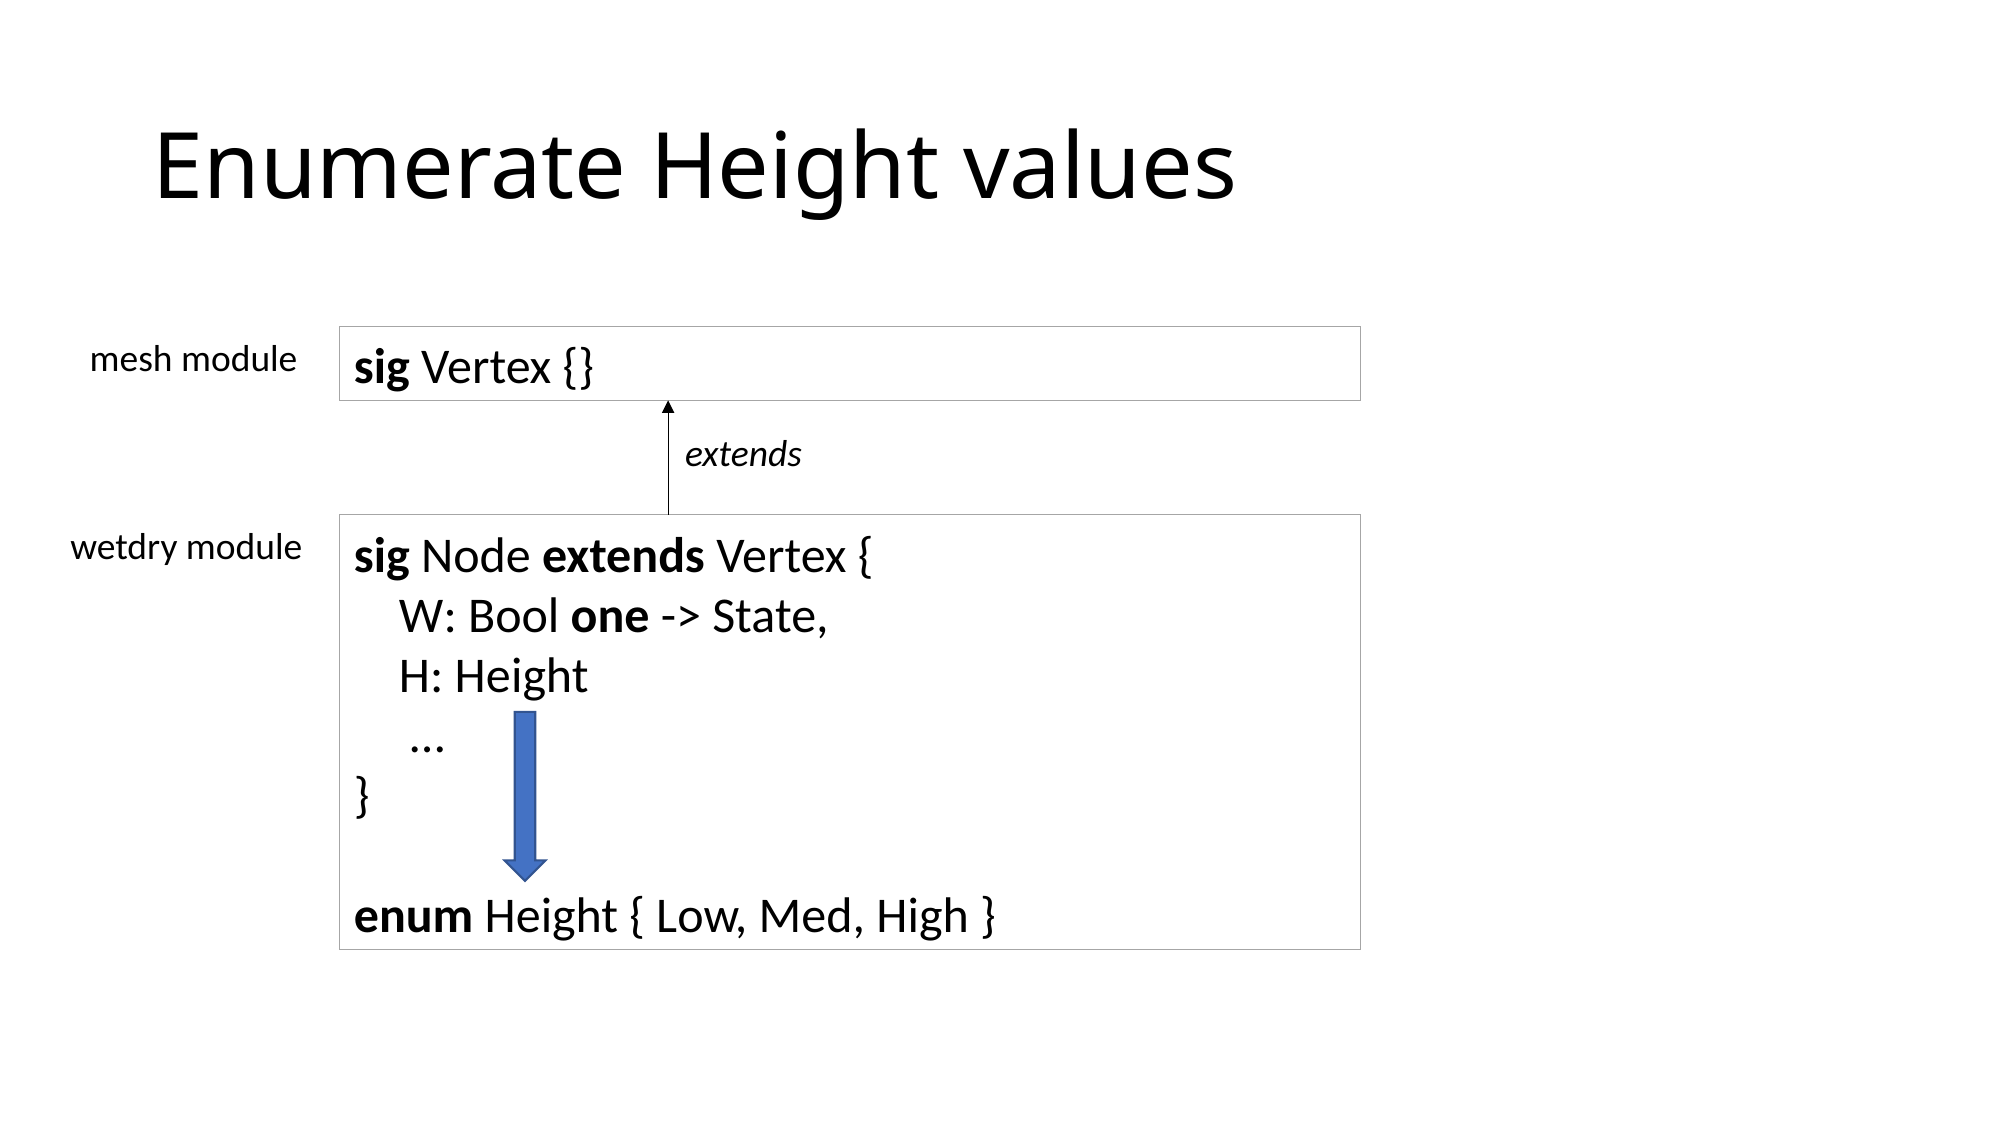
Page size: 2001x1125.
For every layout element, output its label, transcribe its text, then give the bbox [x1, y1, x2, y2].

text_box sig Node extends Vertex { W: Bool one -> State, H: Height … } enum Height { Low, Med, High } [339, 514, 1361, 950]
text_box sig Vertex {} [339, 326, 1361, 401]
title Enumerate Height values [137, 59, 1863, 278]
text_box wetdry module [55, 514, 318, 575]
text_box [502, 710, 548, 883]
text_box extends [670, 421, 817, 482]
text_box mesh module [74, 326, 313, 386]
